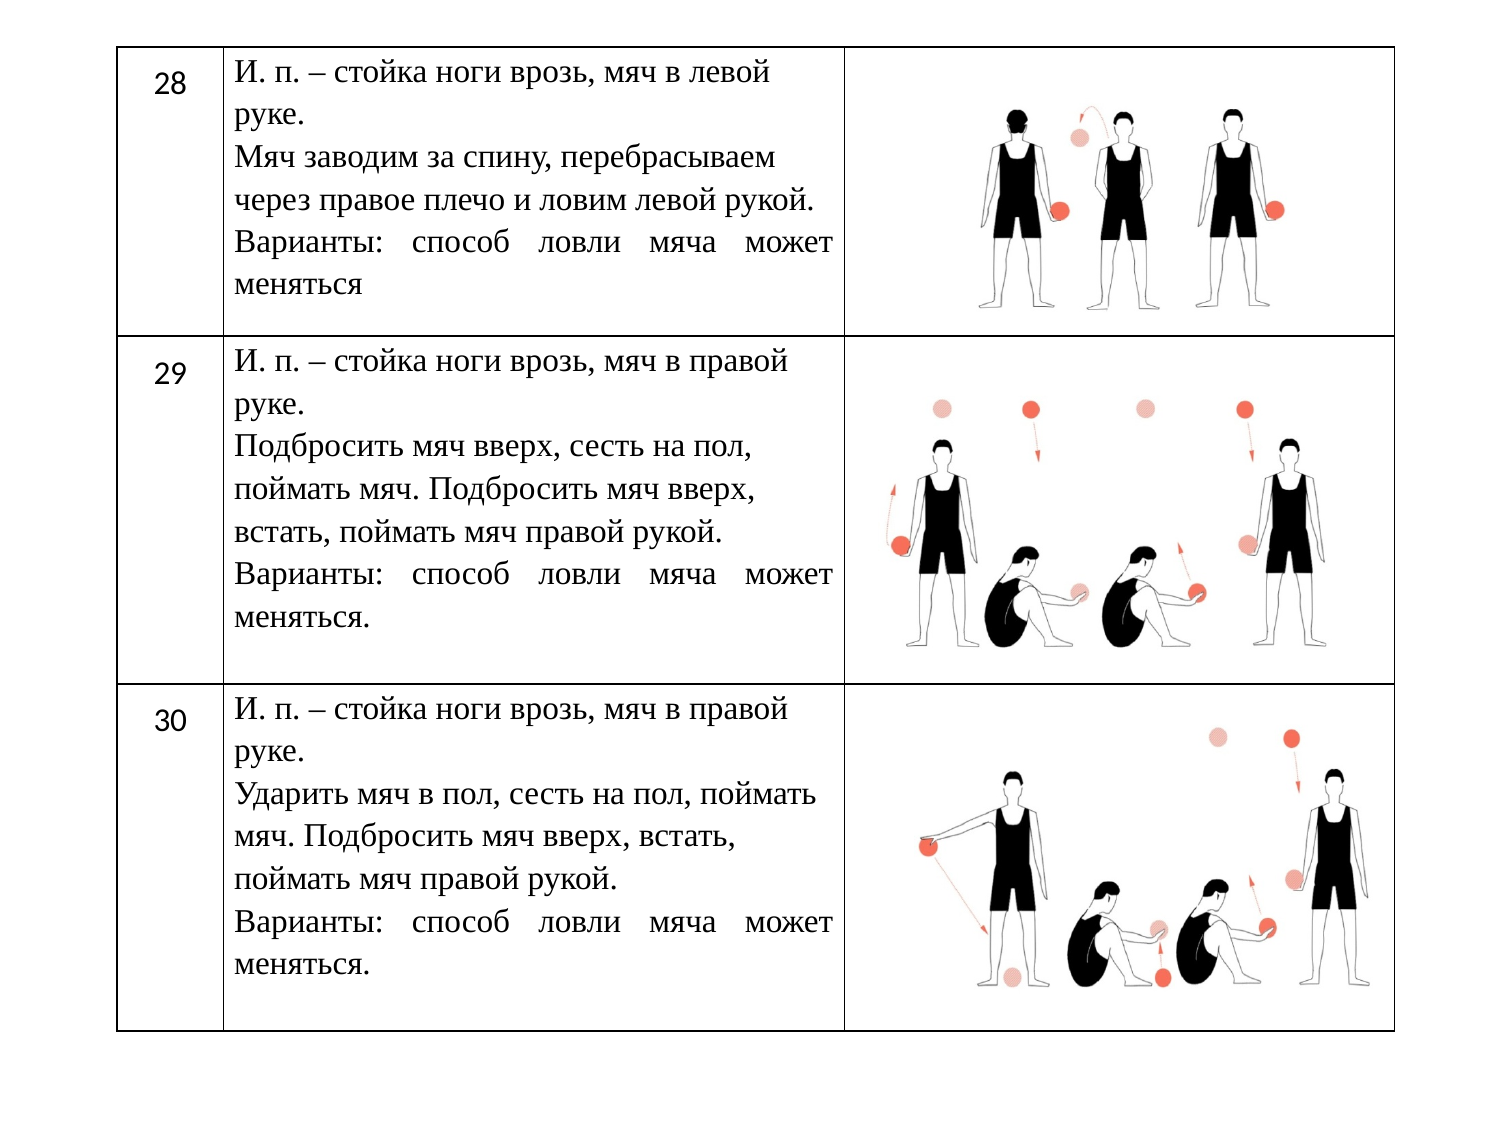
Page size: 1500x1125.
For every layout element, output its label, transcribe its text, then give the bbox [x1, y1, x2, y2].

picture [913, 714, 1379, 997]
picture [878, 386, 1337, 657]
table_cell И. п. – стойка ноги врозь, мяч в правой руке. Ударить мяч в пол, сесть на пол, поймать мяч. Подбросить мяч вверх, встать, поймать мяч правой рукой. Варианты: способ ловли мяча может меняться. [224, 685, 844, 1030]
table_cell 30 [118, 685, 223, 1030]
table_header 28 [118, 48, 223, 335]
table_header И. п. – стойка ноги врозь, мяч в левой руке. Мяч заводим за спину, перебрасываем через правое плечо и ловим левой рукой. Варианты: способ ловли мяча может меняться [224, 48, 844, 335]
table_cell И. п. – стойка ноги врозь, мяч в правой руке. Подбросить мяч вверх, сесть на пол, поймать мяч. Подбросить мяч вверх, встать, поймать мяч правой рукой. Варианты: способ ловли мяча может меняться. [224, 337, 844, 683]
table_cell [845, 337, 1394, 683]
table_header [845, 48, 1394, 335]
table_cell [845, 685, 1394, 1030]
picture [958, 70, 1301, 329]
table_cell 29 [118, 337, 223, 683]
